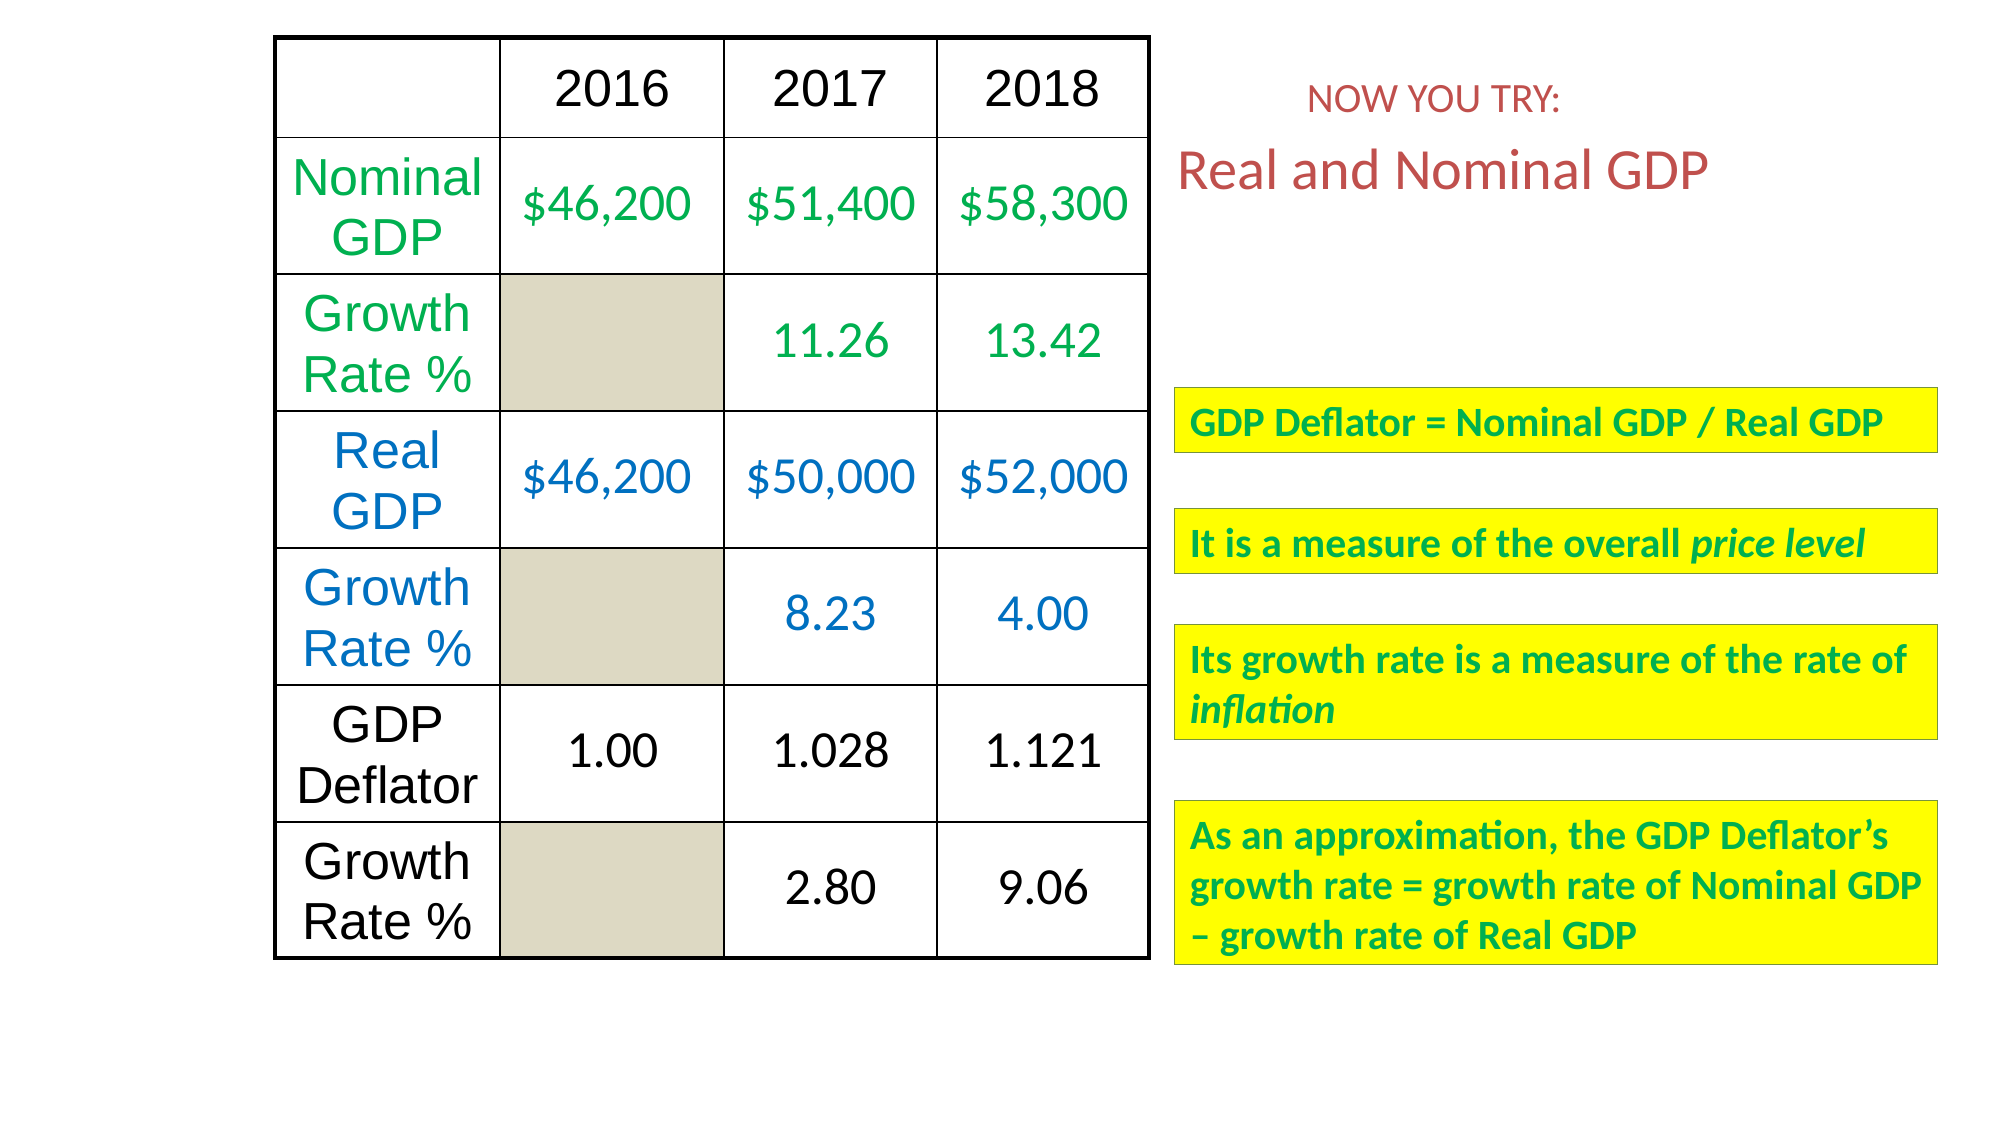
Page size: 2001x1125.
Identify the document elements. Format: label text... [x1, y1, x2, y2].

table_cell 4.00 [938, 549, 1147, 684]
table_cell [501, 275, 723, 410]
table_cell GDP Deflator [277, 686, 499, 821]
table_cell [501, 549, 723, 684]
table_cell $50,000 [725, 412, 936, 547]
table_header 2016 [501, 40, 723, 137]
table_header 2018 [938, 40, 1147, 137]
table_header 2017 [725, 40, 936, 137]
table_header [277, 40, 499, 137]
table_cell 13.42 [938, 275, 1147, 410]
text_box It is a measure of the overall price level [1174, 508, 1938, 574]
table_cell 11.26 [725, 275, 936, 410]
table_cell 9.06 [938, 823, 1147, 956]
text_box Its growth rate is a measure of the rate of inflation [1174, 624, 1938, 740]
table_cell $58,300 [938, 138, 1147, 273]
table_cell Growth Rate % [277, 823, 499, 956]
table_cell Real GDP [277, 412, 499, 547]
table_cell [501, 823, 723, 956]
table_cell Nominal GDP [277, 138, 499, 273]
text_box GDP Deflator = Nominal GDP / Real GDP [1174, 387, 1938, 453]
table_cell Growth Rate % [277, 549, 499, 684]
table_cell 8.23 [725, 549, 936, 684]
table_cell 1.028 [725, 686, 936, 821]
text_box As an approximation, the GDP Deflator’s growth rate = growth rate of Nominal GDP – growth rate of Real GDP [1174, 800, 1938, 965]
table_cell $52,000 [938, 412, 1147, 547]
table_cell 1.00 [501, 686, 723, 821]
table_cell $46,200 [501, 138, 723, 273]
table_cell 2.80 [725, 823, 936, 956]
table_cell 1.121 [938, 686, 1147, 821]
title NOW YOU TRY: Real and Nominal GDP [1149, 34, 1738, 231]
table_cell $46,200 [501, 412, 723, 547]
table_cell Growth Rate % [277, 275, 499, 410]
table_cell $51,400 [725, 138, 936, 273]
